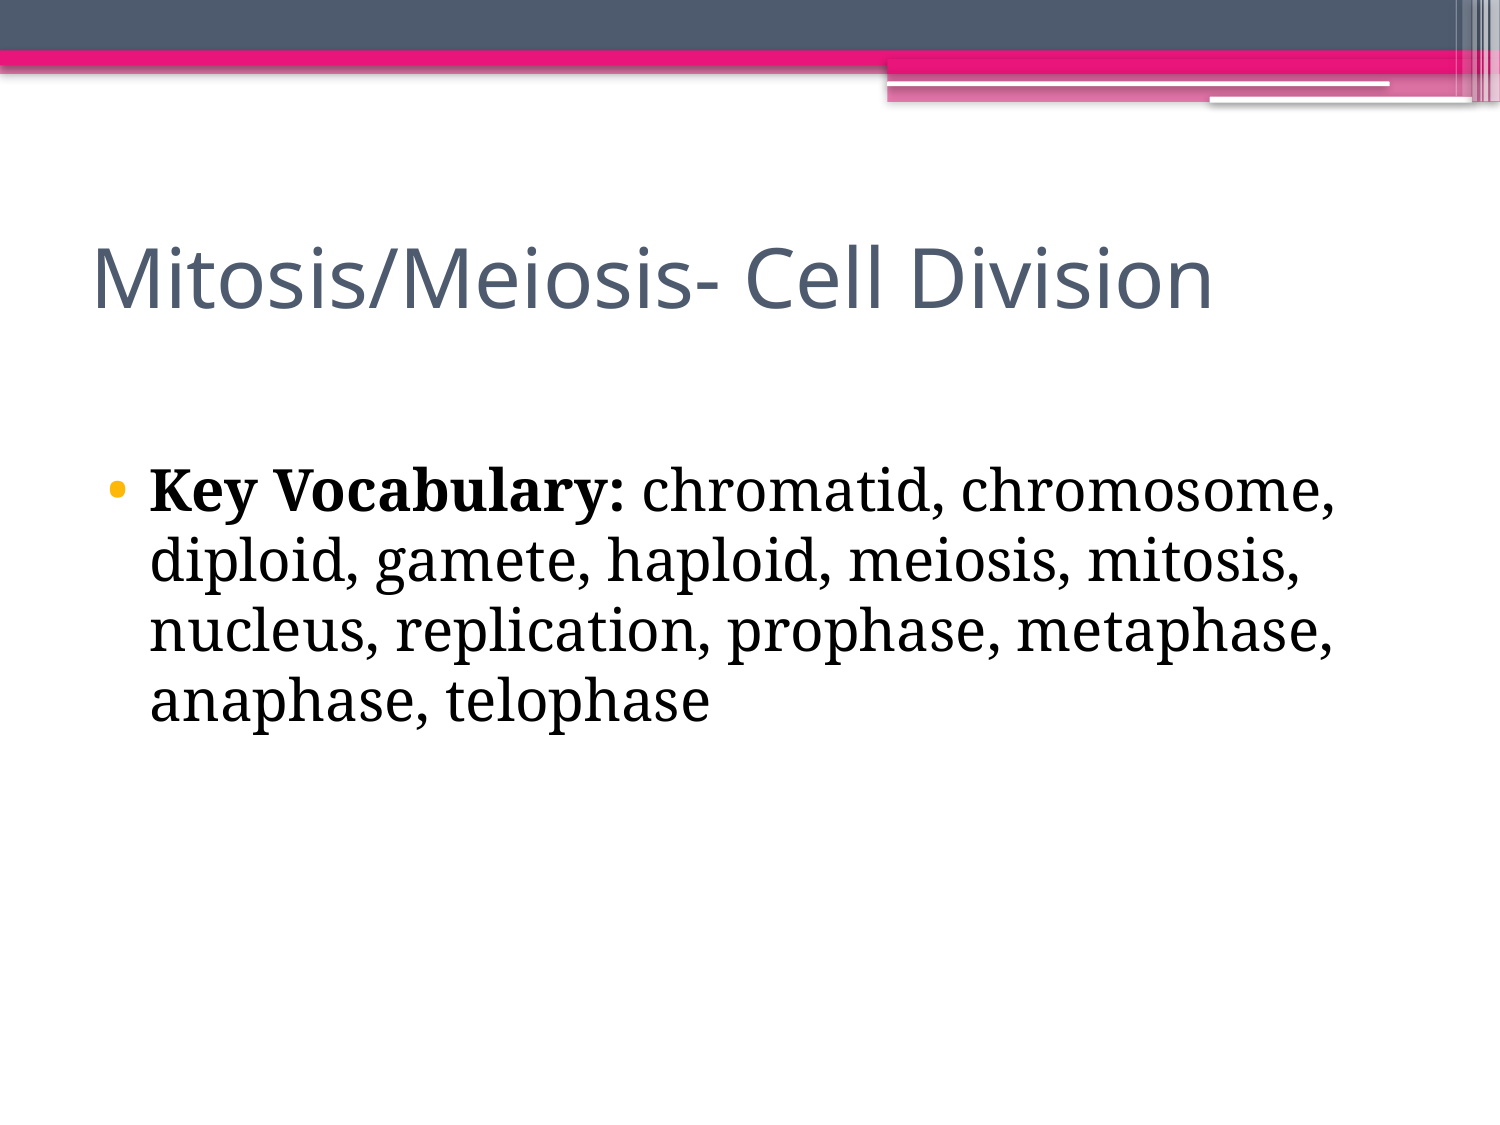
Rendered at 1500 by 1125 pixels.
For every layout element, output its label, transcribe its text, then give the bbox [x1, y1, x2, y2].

list Key Vocabulary: chromatid, chromosome, diploid, gamete, haploid, meiosis, mitosis, nucleus, replication, prophase, metaphase, anaphase, telophase [74, 368, 1426, 1079]
title Mitosis/Meiosis- Cell Division [74, 187, 1426, 363]
